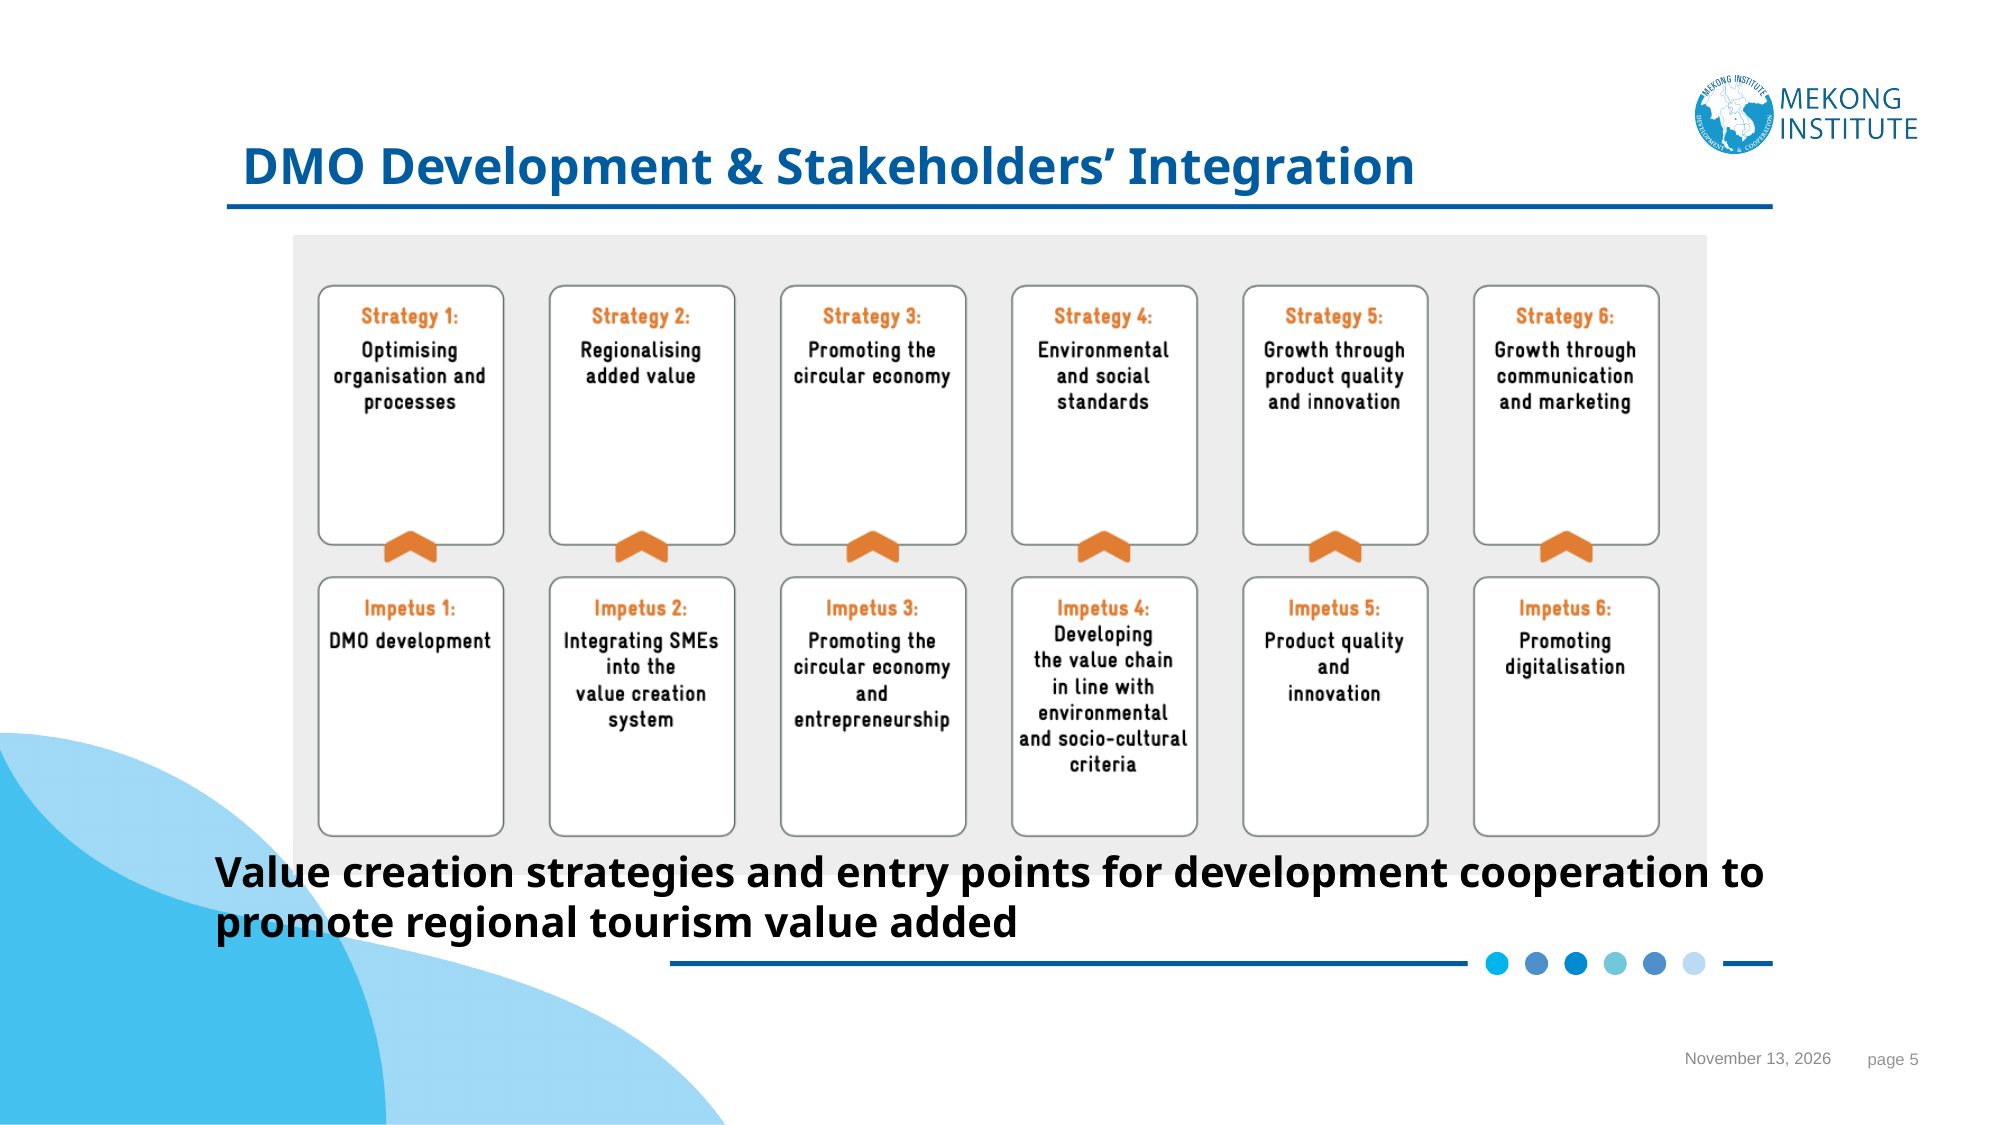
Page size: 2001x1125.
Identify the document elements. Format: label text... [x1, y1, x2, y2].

text_box DMO Development & Stakeholders’ Integration [227, 133, 1447, 204]
picture [0, 0, 2000, 1125]
text_box Value creation strategies and entry points for development cooperation to promote regional tourism value added [199, 838, 1908, 954]
slide_number page 5 [1769, 1029, 1934, 1089]
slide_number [1654, 1027, 1863, 1088]
